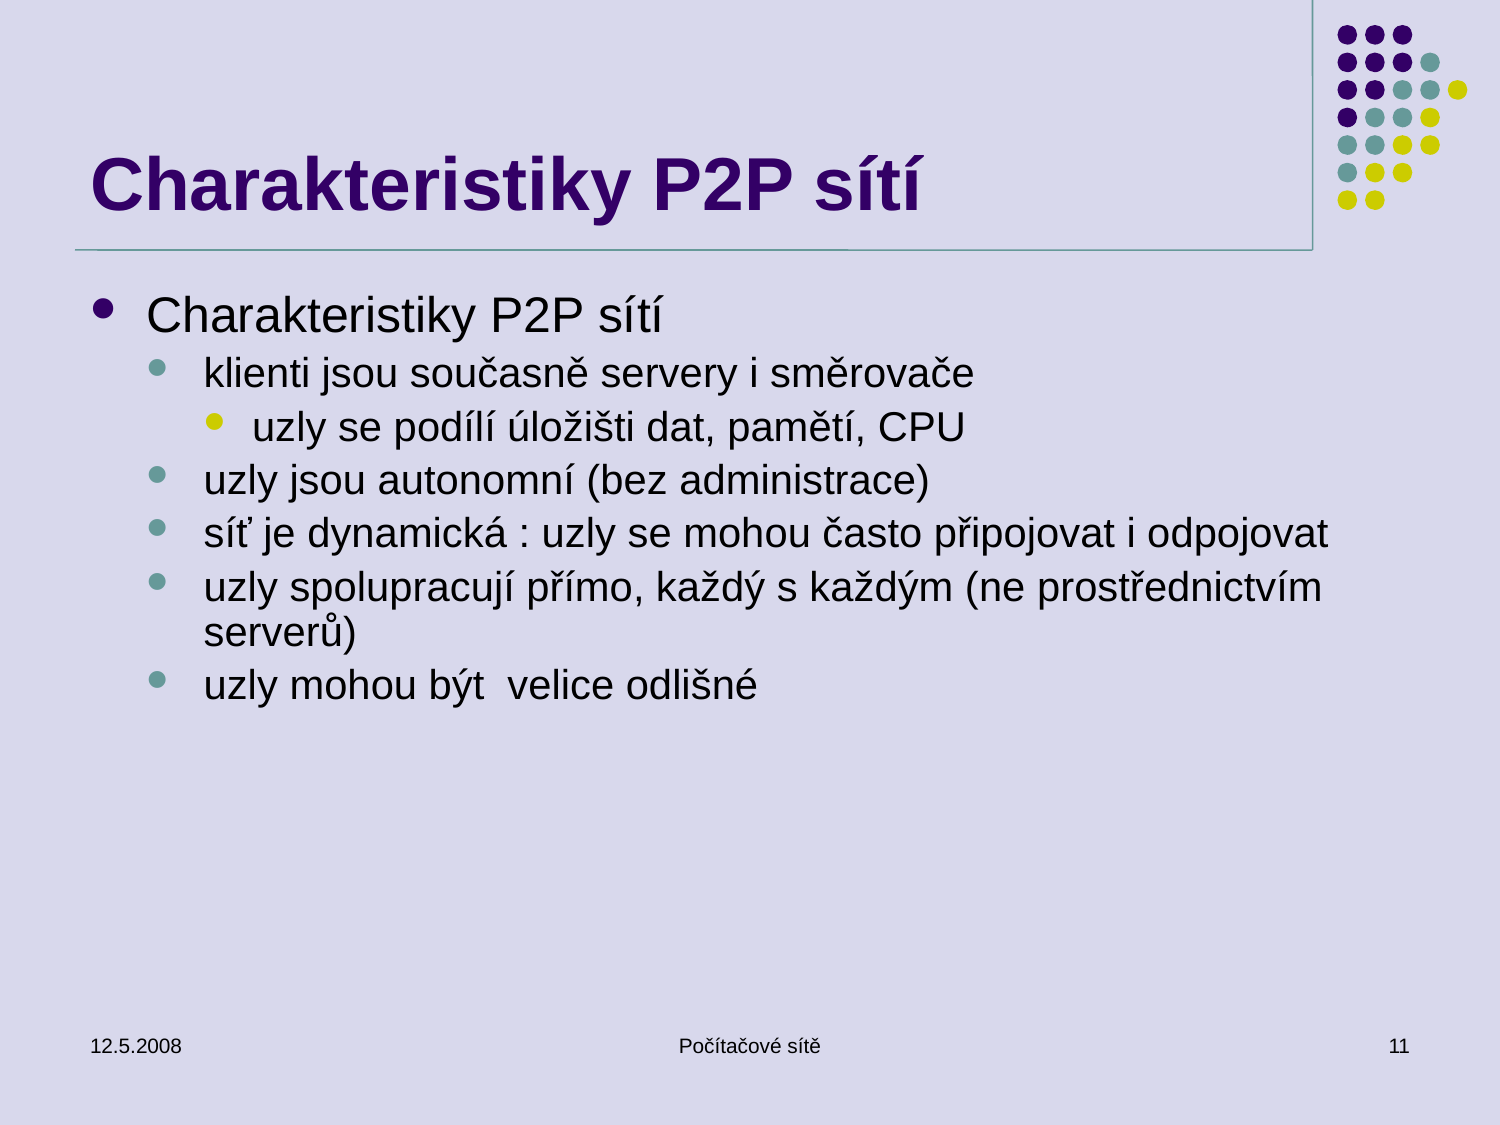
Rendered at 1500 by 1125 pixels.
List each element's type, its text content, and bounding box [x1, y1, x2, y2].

title Charakteristiky P2P sítí [75, 20, 1313, 233]
slide_number 11 [1074, 1025, 1425, 1100]
list Charakteristiky P2P sítí klienti jsou současně servery i směrovače uzly se podílí úložišti dat, pamětí, CPU uzly jsou autonomní (bez administrace) síť je dynamická : uzly se mohou často připojovat i odpojovat uzly spolupracují přímo, každý s každým (ne prostřednictvím serverů) uzly mohou být velice odlišné [75, 282, 1425, 1006]
footer Počítačové sítě [512, 1025, 988, 1100]
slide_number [75, 1025, 425, 1100]
